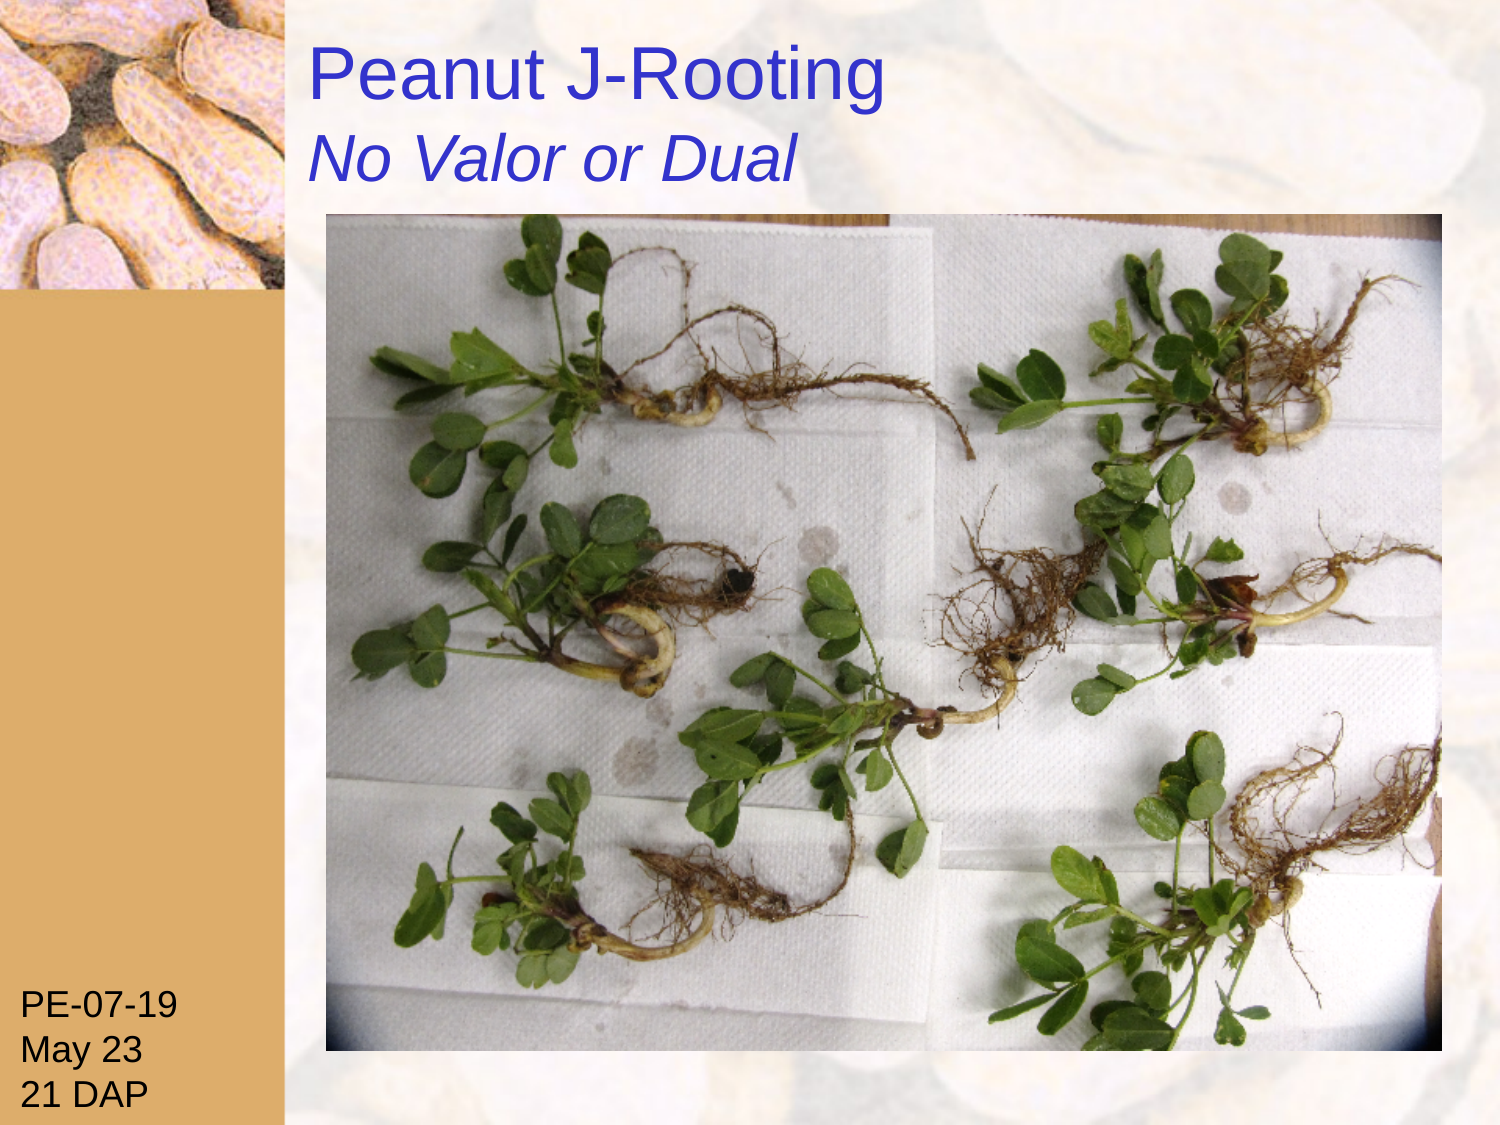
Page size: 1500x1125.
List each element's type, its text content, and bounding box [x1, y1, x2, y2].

title Peanut J-Rooting No Valor or Dual [292, 15, 1489, 204]
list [326, 214, 1442, 1051]
text_box PE-07-19 May 23 21 DAP [5, 972, 194, 1123]
picture [0, 0, 1500, 1125]
